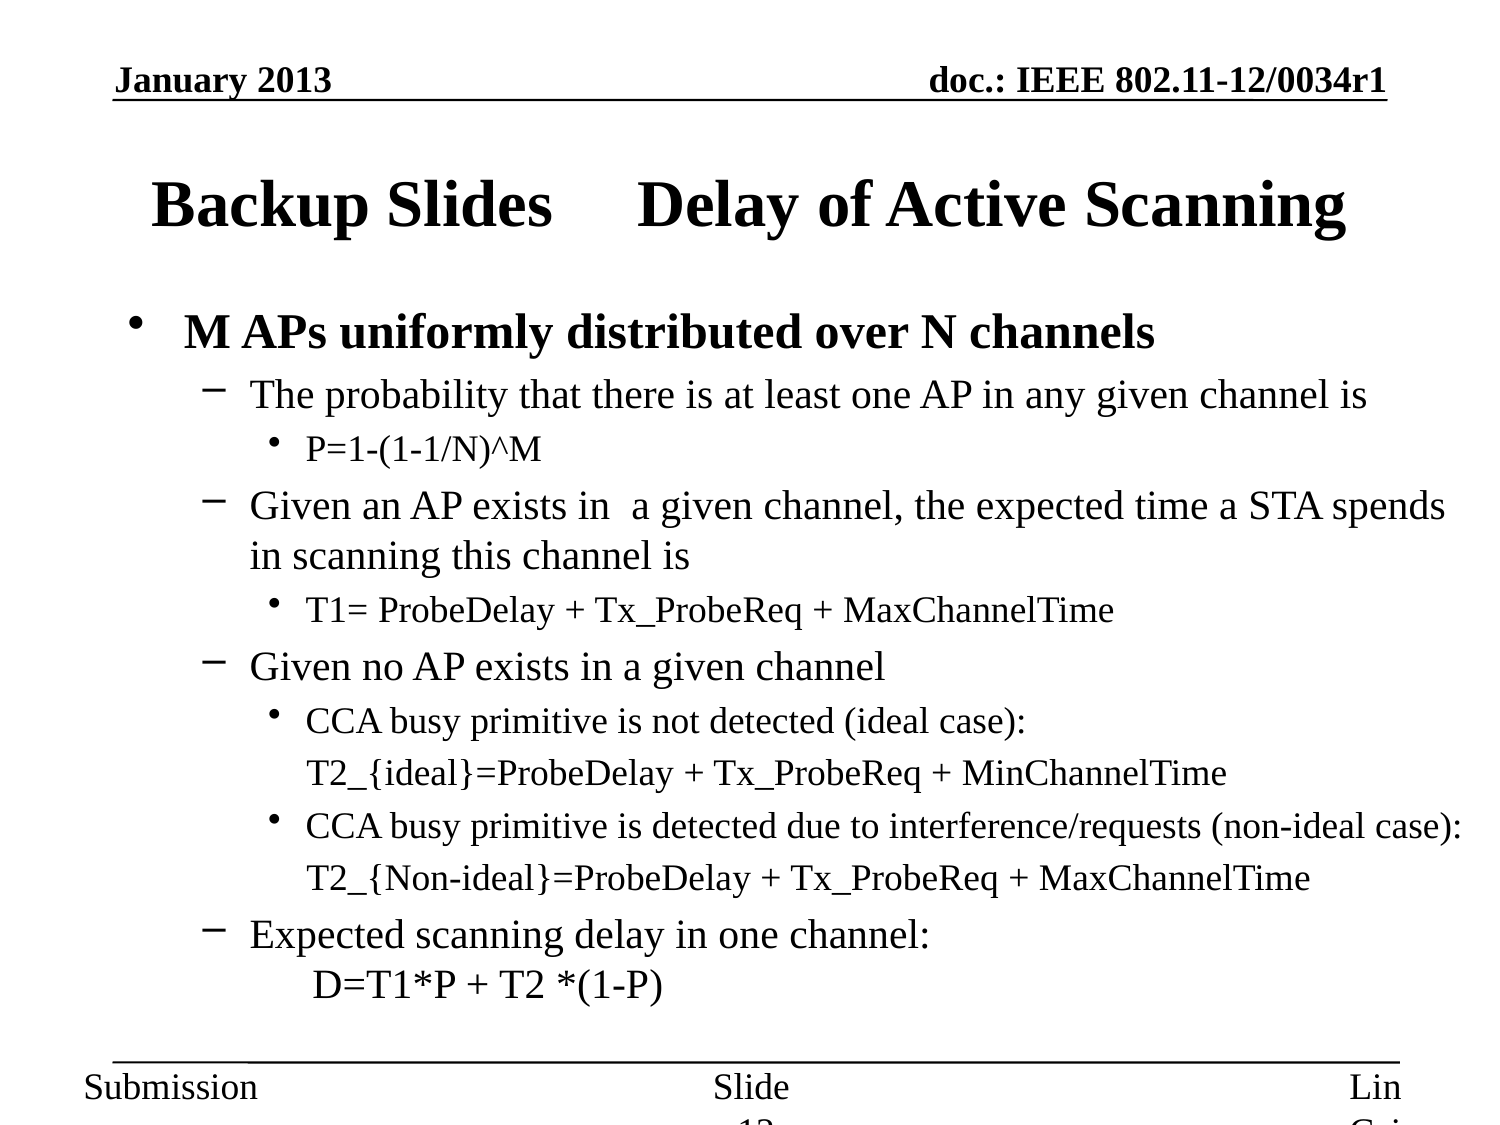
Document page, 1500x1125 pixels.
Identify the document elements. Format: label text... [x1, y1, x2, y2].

footer Lin Cai et al, Huawei. [1322, 1061, 1402, 1093]
title Backup Slides Delay of Active Scanning [112, 112, 1388, 288]
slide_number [114, 54, 335, 101]
list M APs uniformly distributed over N channels The probability that there is at least one AP in any given channel is P=1-(1-1/N)^M Given an AP exists in a given channel, the expected time a STA spends in scanning this channel is T1= ProbeDelay + Tx_ProbeReq + MaxChannelTime Given no AP exists in a given channel CCA busy primitive is not detected (ideal case): T2_{ideal}=ProbeDelay + Tx_ProbeReq + MinChannelTime CCA busy primitive is detected due to interference/requests (non-ideal case): T2_{Non-ideal}=ProbeDelay + Tx_ProbeReq + MaxChannelTime Expected scanning delay in one channel: D=T1*P + T2 *(1-P) [112, 290, 1500, 966]
slide_number Slide 12 [712, 1061, 800, 1093]
